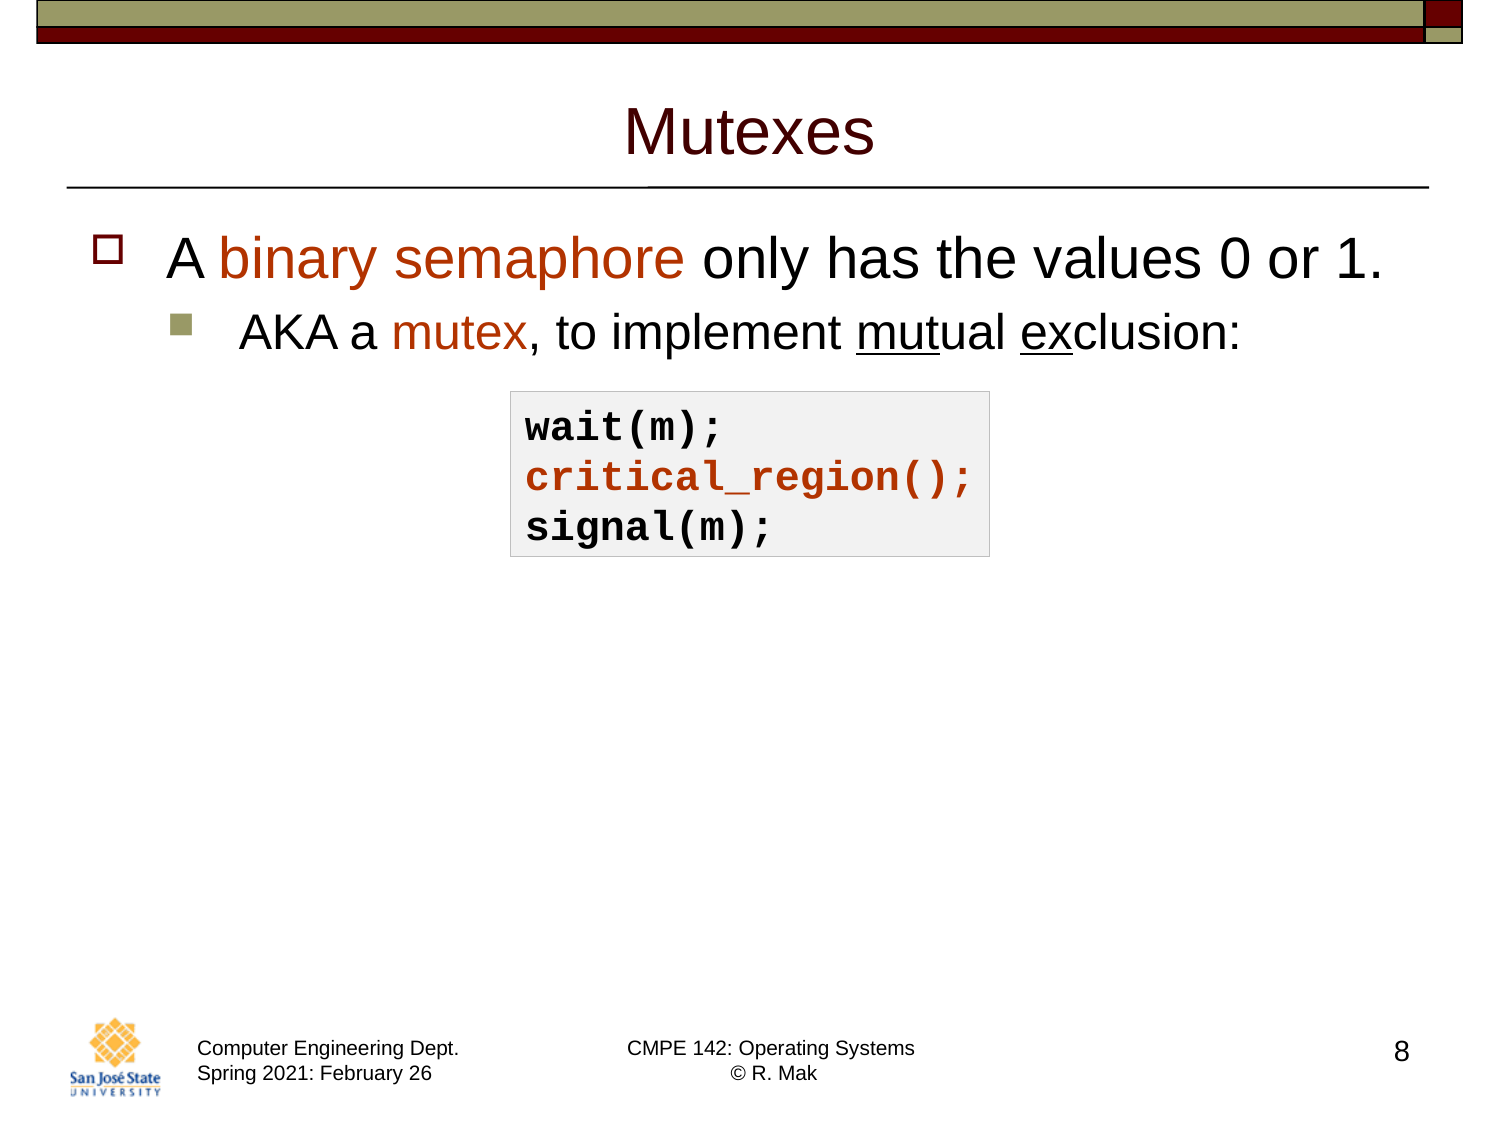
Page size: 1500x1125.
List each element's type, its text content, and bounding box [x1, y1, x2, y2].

picture [60, 1012, 166, 1112]
list A binary semaphore only has the values 0 or 1. AKA a mutex, to implement mutual exclusion: [75, 212, 1425, 908]
text_box wait(m); critical_region(); signal(m); [510, 391, 990, 557]
title Mutexes [75, 67, 1425, 175]
slide_number 8 [1305, 1025, 1425, 1100]
